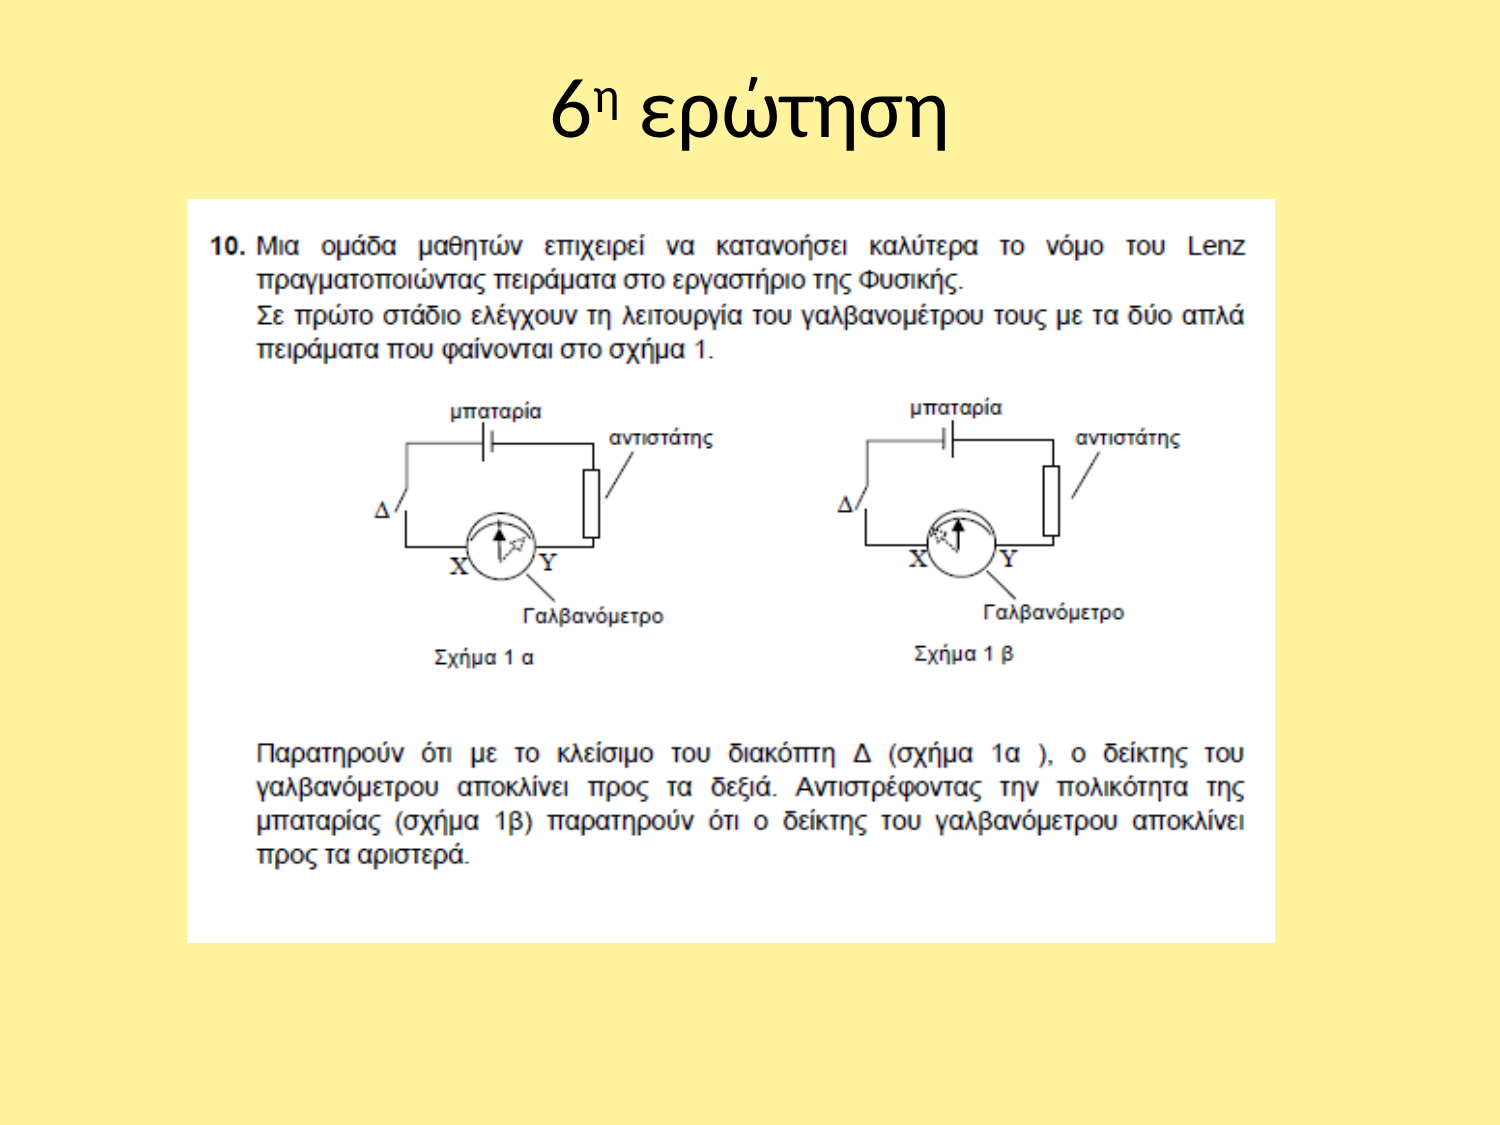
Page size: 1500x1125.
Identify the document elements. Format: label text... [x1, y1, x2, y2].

title 6η ερώτηση [75, 45, 1425, 163]
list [187, 199, 1276, 944]
